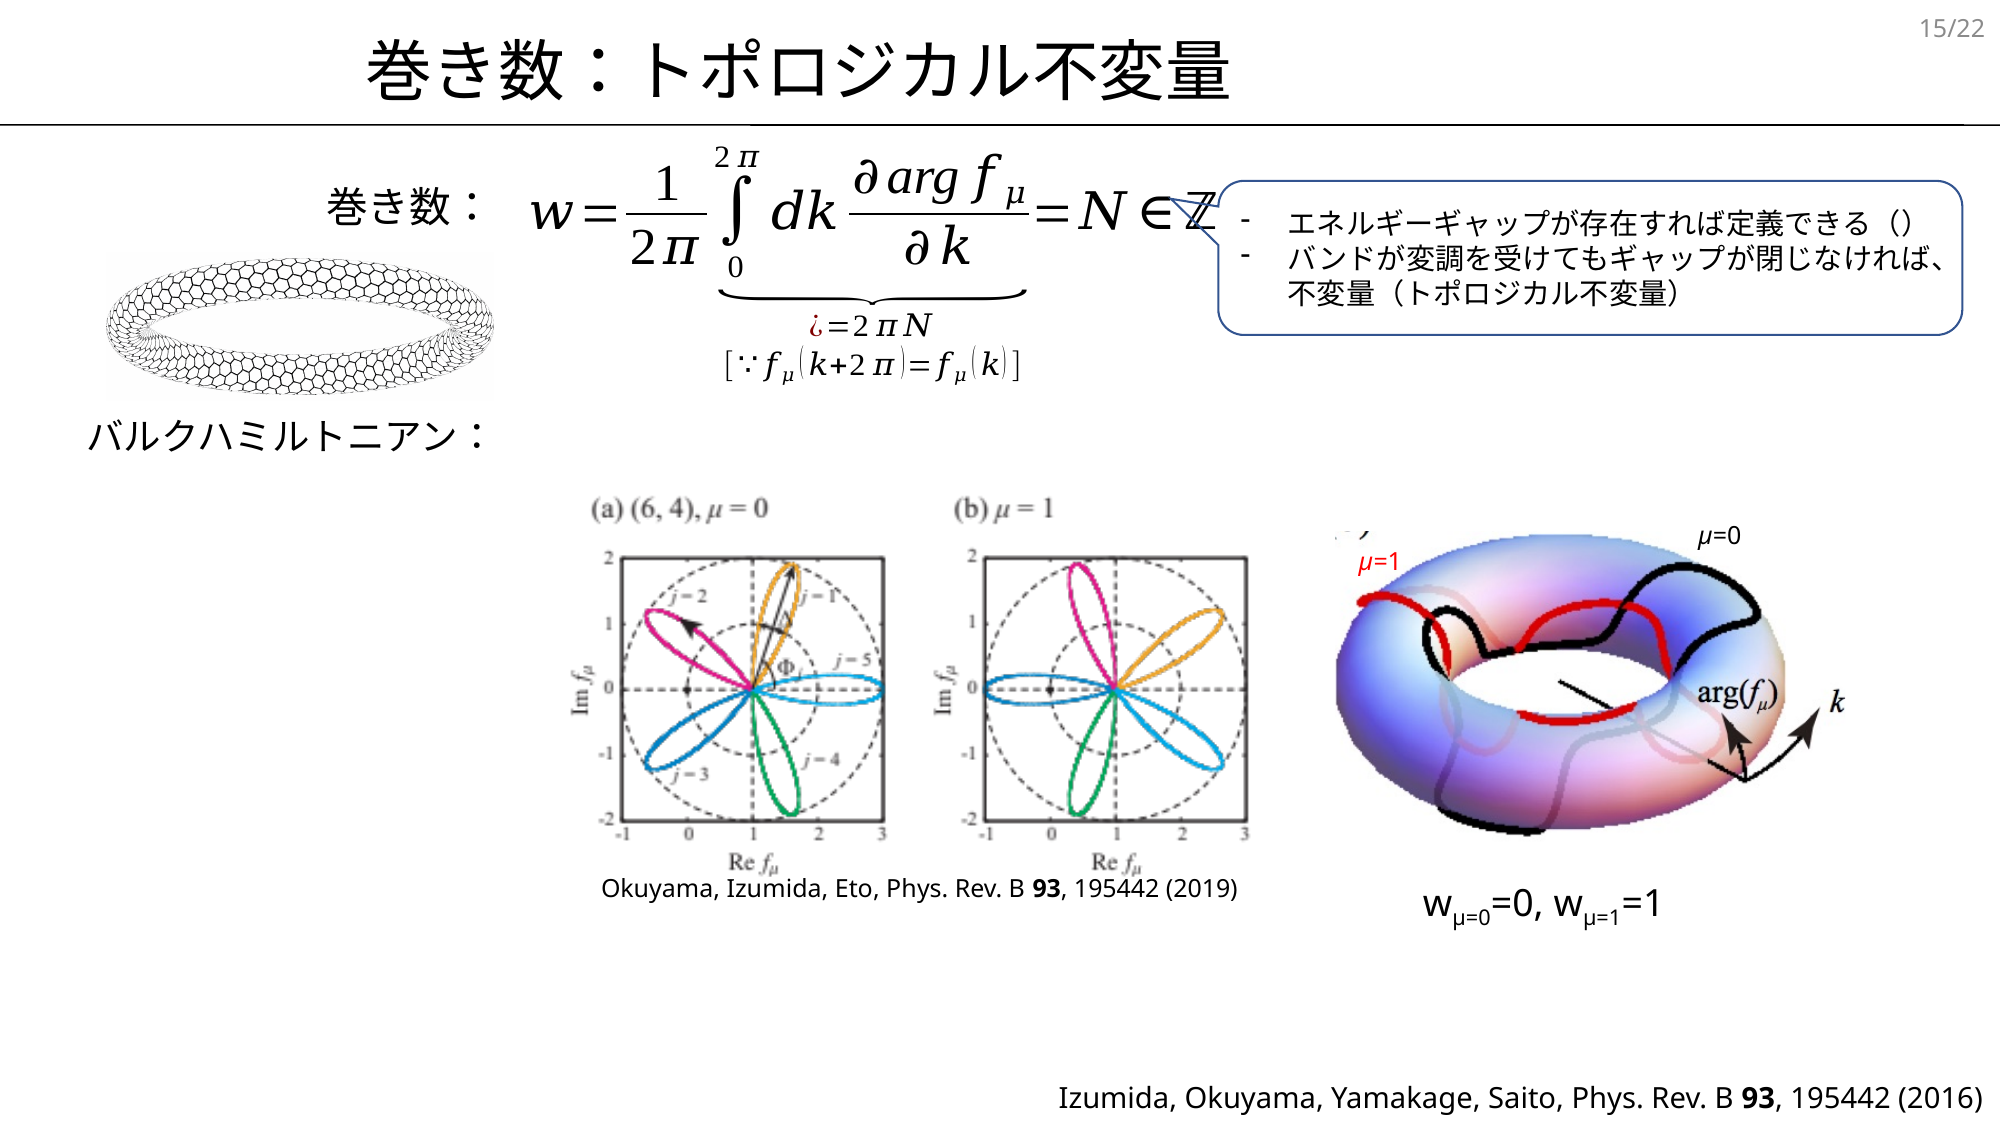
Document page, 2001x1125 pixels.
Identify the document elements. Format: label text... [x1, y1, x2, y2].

text_box wμ=0=0, wμ=1=1 [1408, 871, 1773, 938]
text_box Izumida, Okuyama, Yamakage, Saito, Phys. Rev. B 93, 195442 (2016) [1040, 1076, 1998, 1123]
slide_number 14/22 [1533, 0, 2000, 60]
text_box 巻き数： [311, 173, 509, 239]
picture [561, 484, 1253, 876]
text_box 巻き数：トポロジカル不変量 [349, 24, 1711, 125]
picture [106, 252, 494, 401]
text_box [1335, 512, 1846, 848]
text_box Okuyama, Izumida, Eto, Phys. Rev. B 93, 195442 (2019) [586, 868, 1254, 911]
